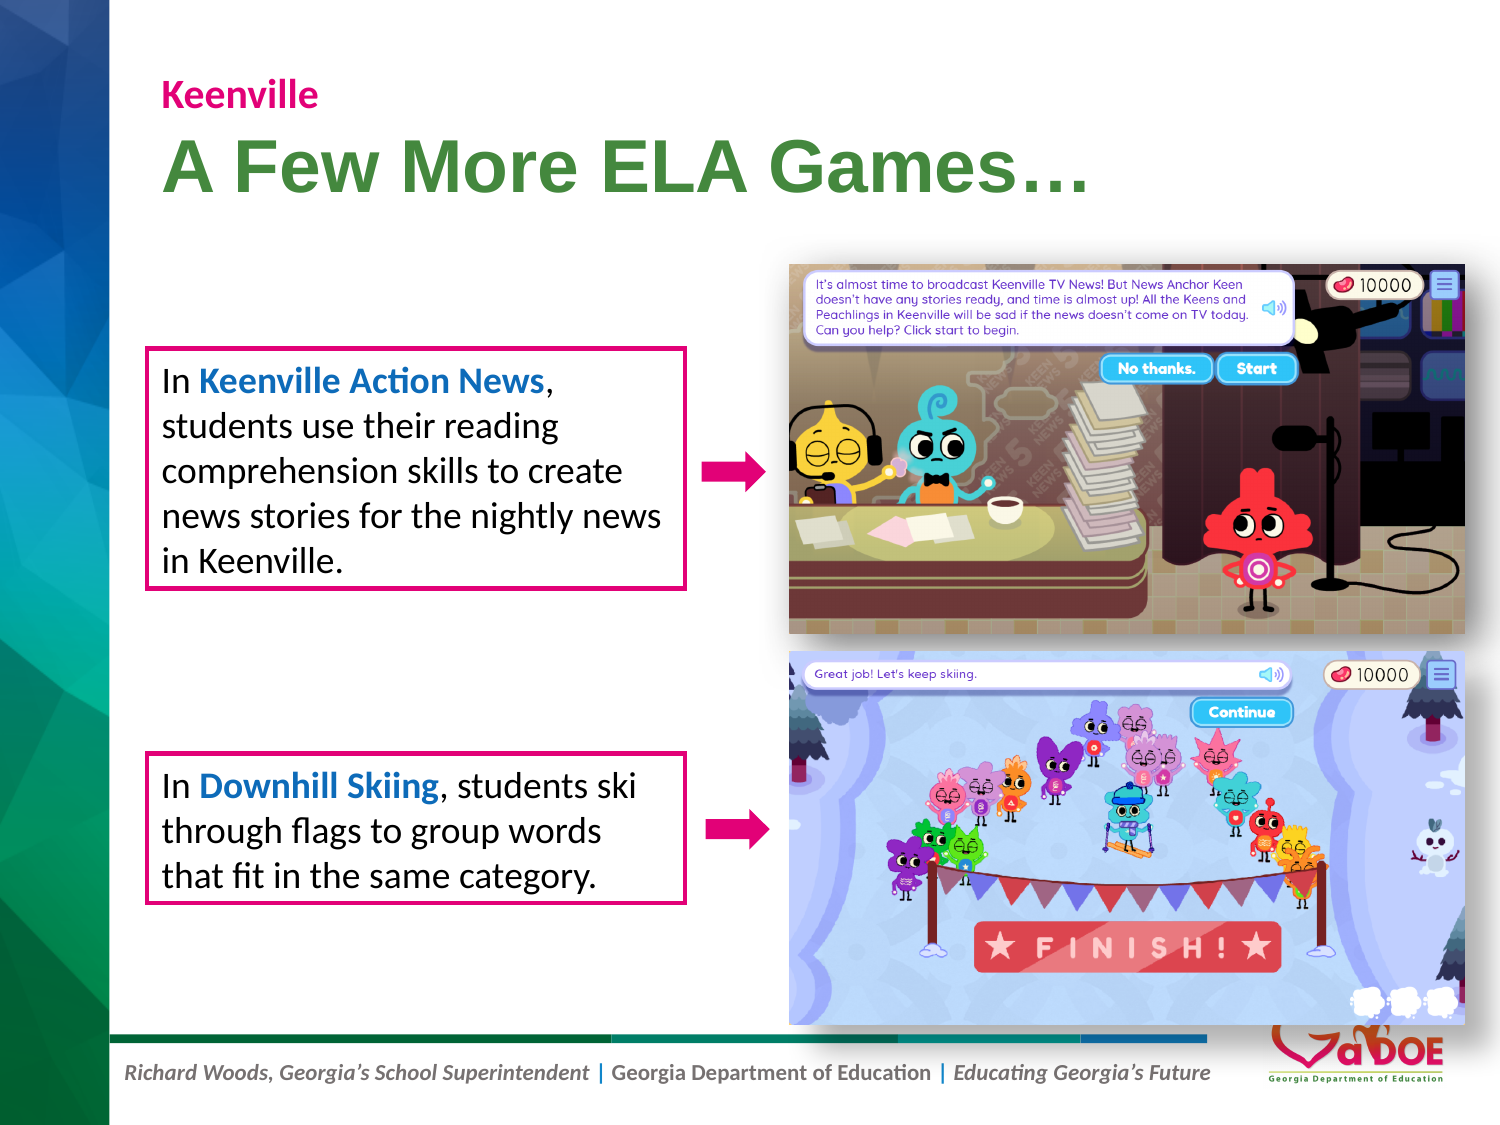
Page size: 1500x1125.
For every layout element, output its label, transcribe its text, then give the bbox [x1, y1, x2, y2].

text_box [705, 808, 770, 850]
text_box Keenville [146, 59, 903, 125]
title A Few More ELA Games… [146, 59, 1441, 278]
picture [789, 651, 1465, 1089]
text_box In Downhill Skiing, students ski through flags to group words that fit in the same category. [146, 752, 686, 904]
text_box [701, 451, 766, 493]
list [789, 264, 1465, 634]
picture [0, 0, 110, 1125]
text_box In Keenville Action News, students use their reading comprehension skills to create news stories for the nightly news in Keenville. [146, 348, 686, 589]
